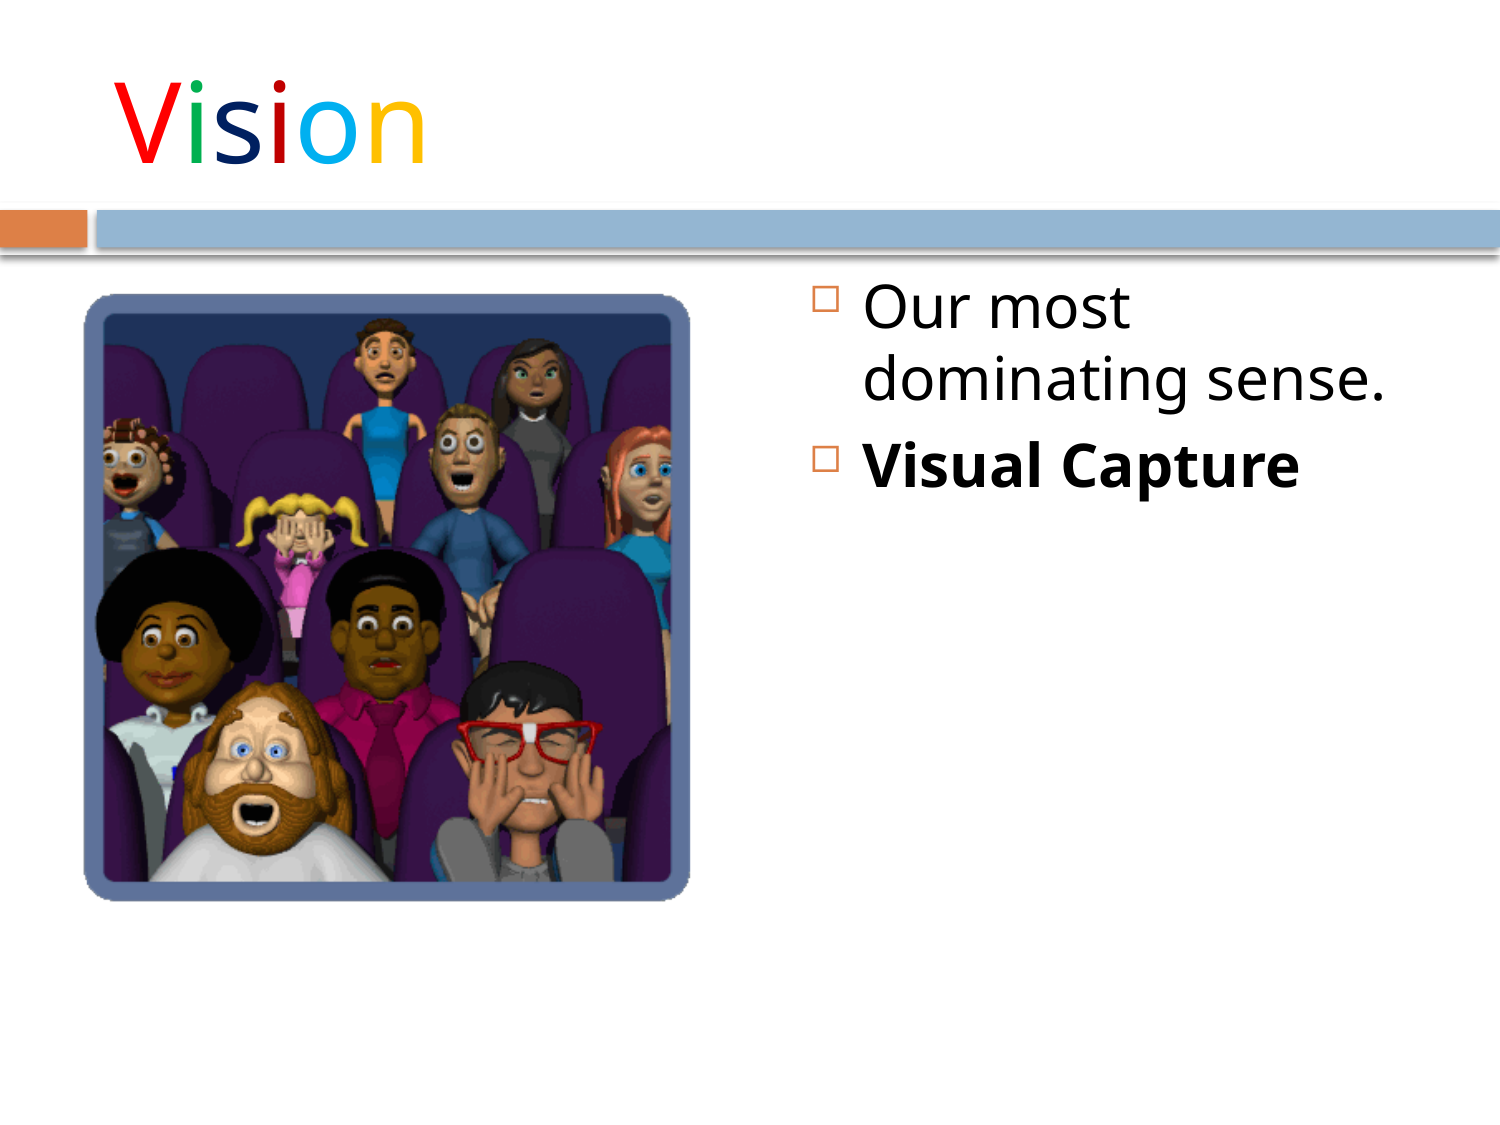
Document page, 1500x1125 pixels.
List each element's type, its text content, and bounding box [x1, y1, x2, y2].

list Our most dominating sense. Visual Capture [794, 260, 1433, 1011]
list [62, 274, 709, 922]
title Vision [99, 37, 1438, 200]
